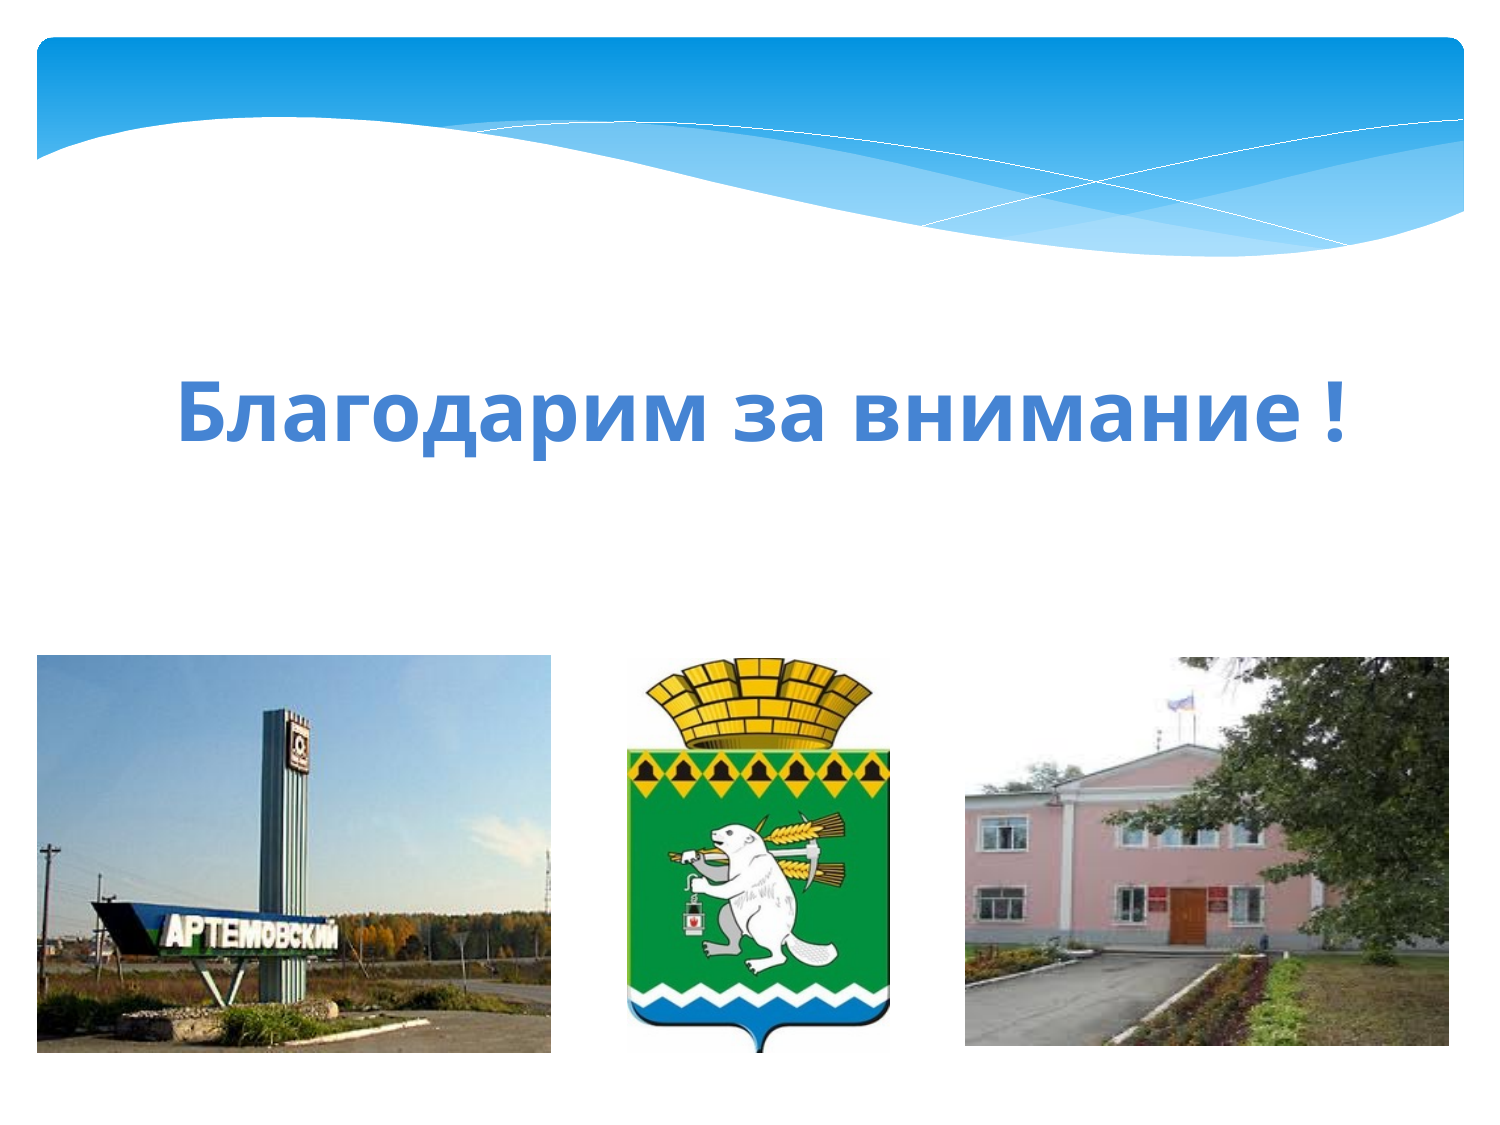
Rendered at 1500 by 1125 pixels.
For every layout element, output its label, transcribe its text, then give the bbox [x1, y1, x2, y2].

picture [965, 656, 1449, 1046]
picture [627, 658, 890, 1053]
picture [36, 655, 551, 1054]
list Благодарим за внимание ! [100, 243, 1424, 529]
